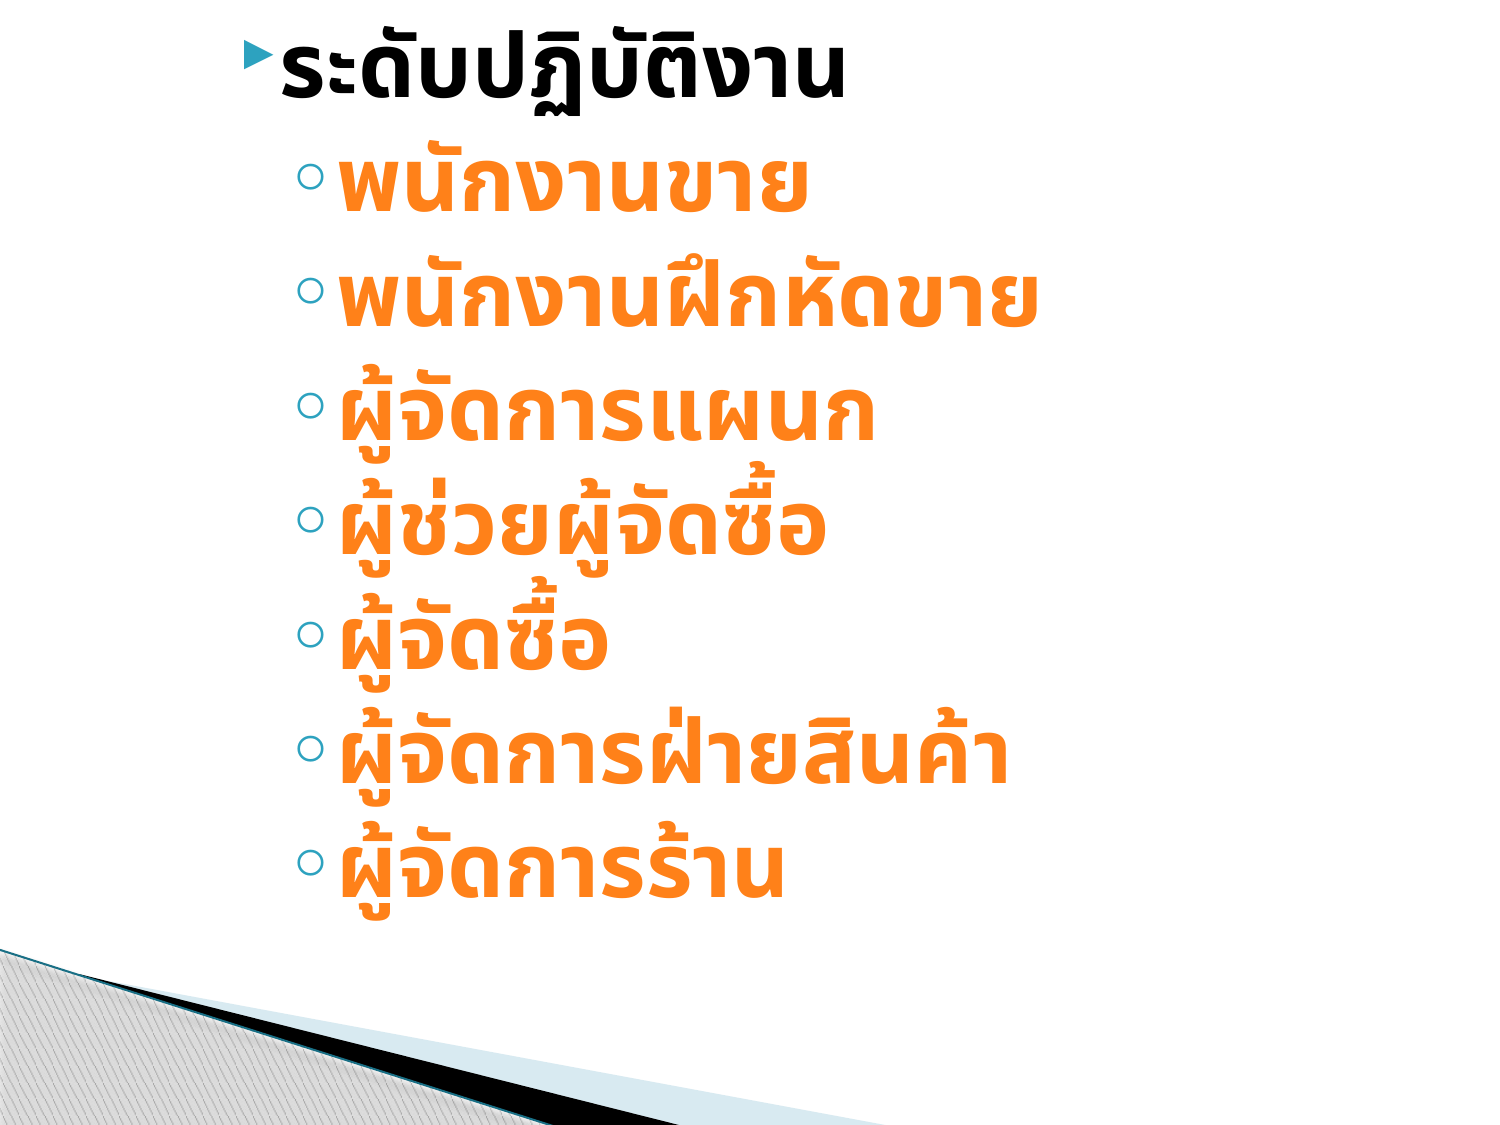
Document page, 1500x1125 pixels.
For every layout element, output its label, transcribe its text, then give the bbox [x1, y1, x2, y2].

list ระดับปฏิบัติงาน พนักงานขาย พนักงานฝึกหัดขาย ผู้จัดการแผนก ผู้ช่วยผู้จัดซื้อ ผู้จัดซื้อ ผู้จัดการฝ่ายสินค้า ผู้จัดการร้าน [206, 0, 1446, 929]
